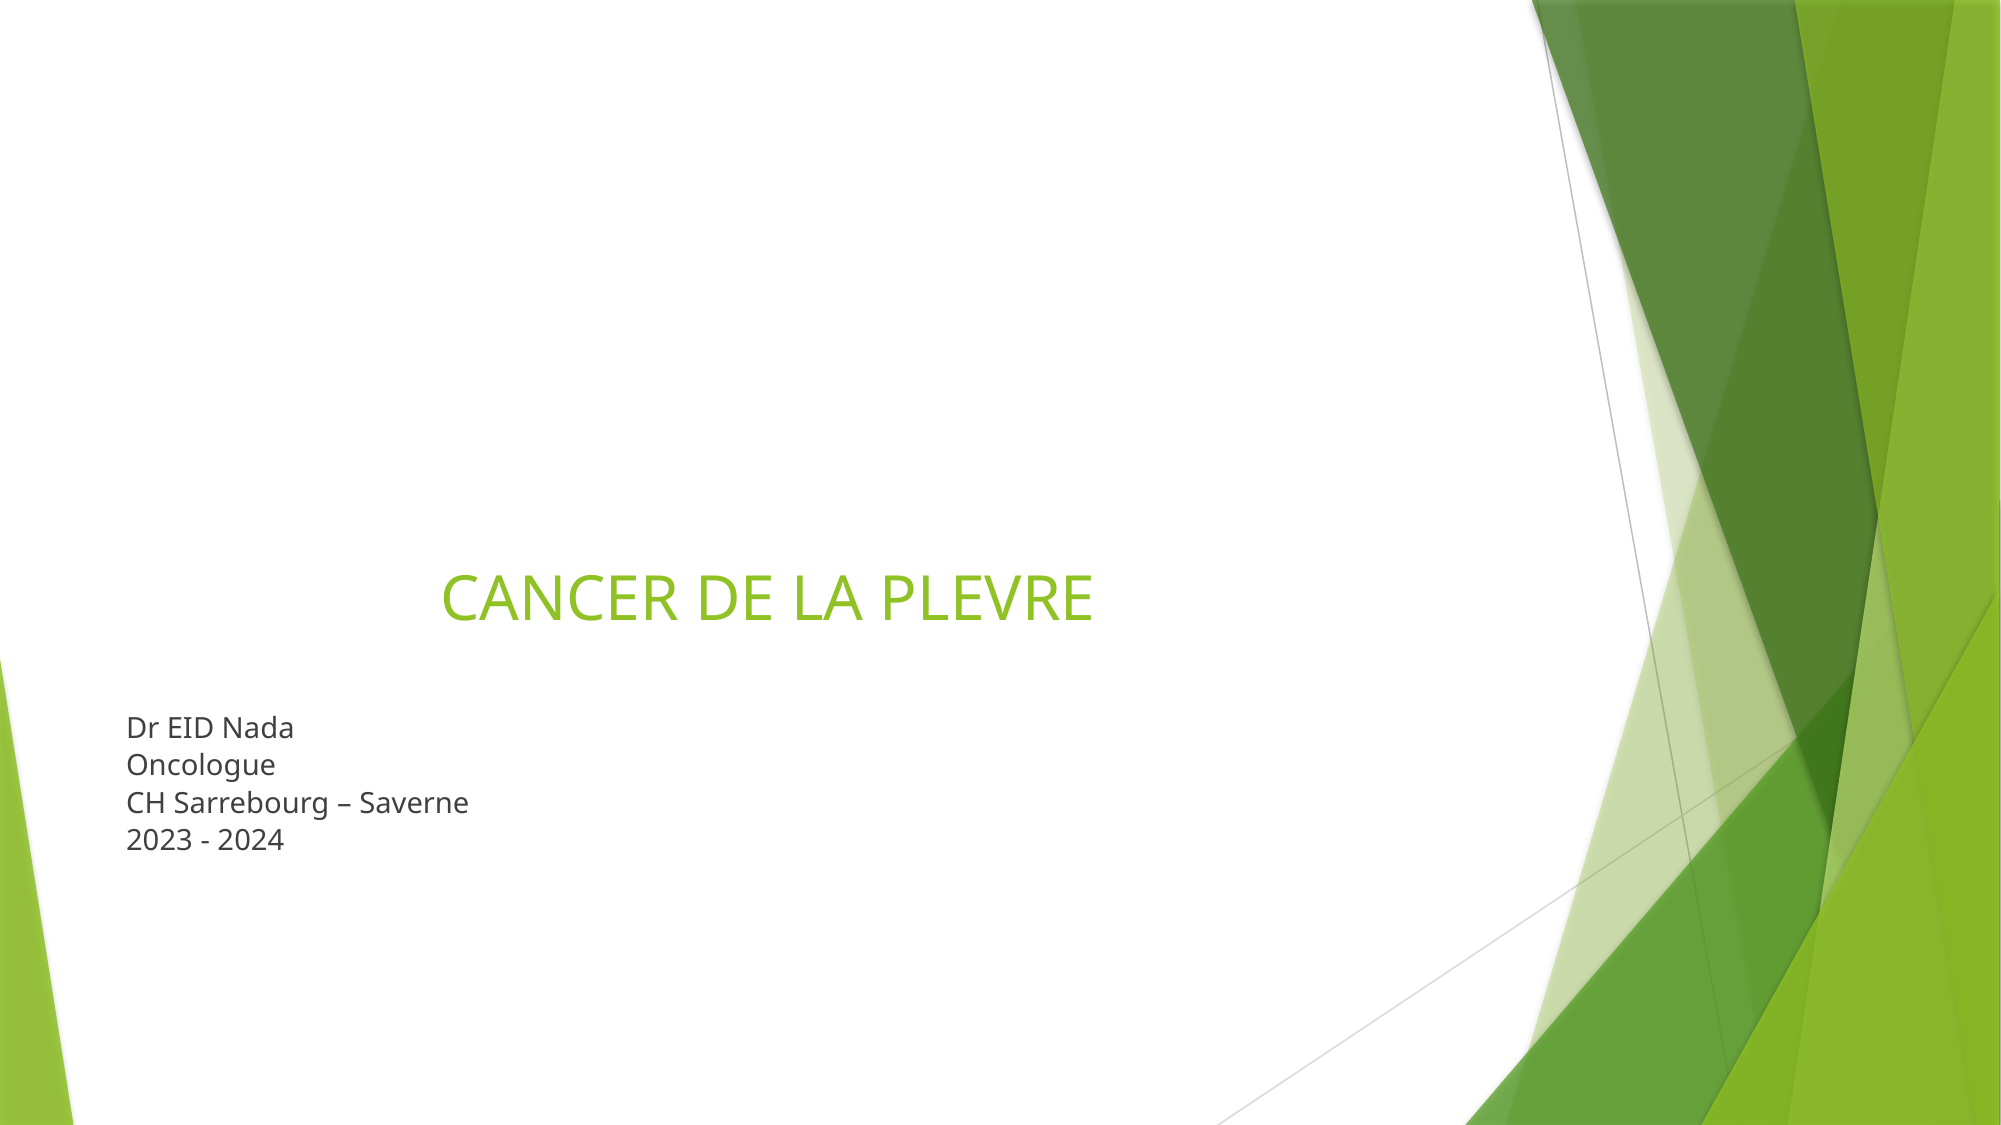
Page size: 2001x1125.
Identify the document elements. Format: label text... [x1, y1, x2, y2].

title CANCER DE LA PLEVRE [425, 102, 1890, 716]
list Dr EID Nada Oncologue CH Sarrebourg – Saverne 2023 - 2024 [111, 354, 1522, 992]
